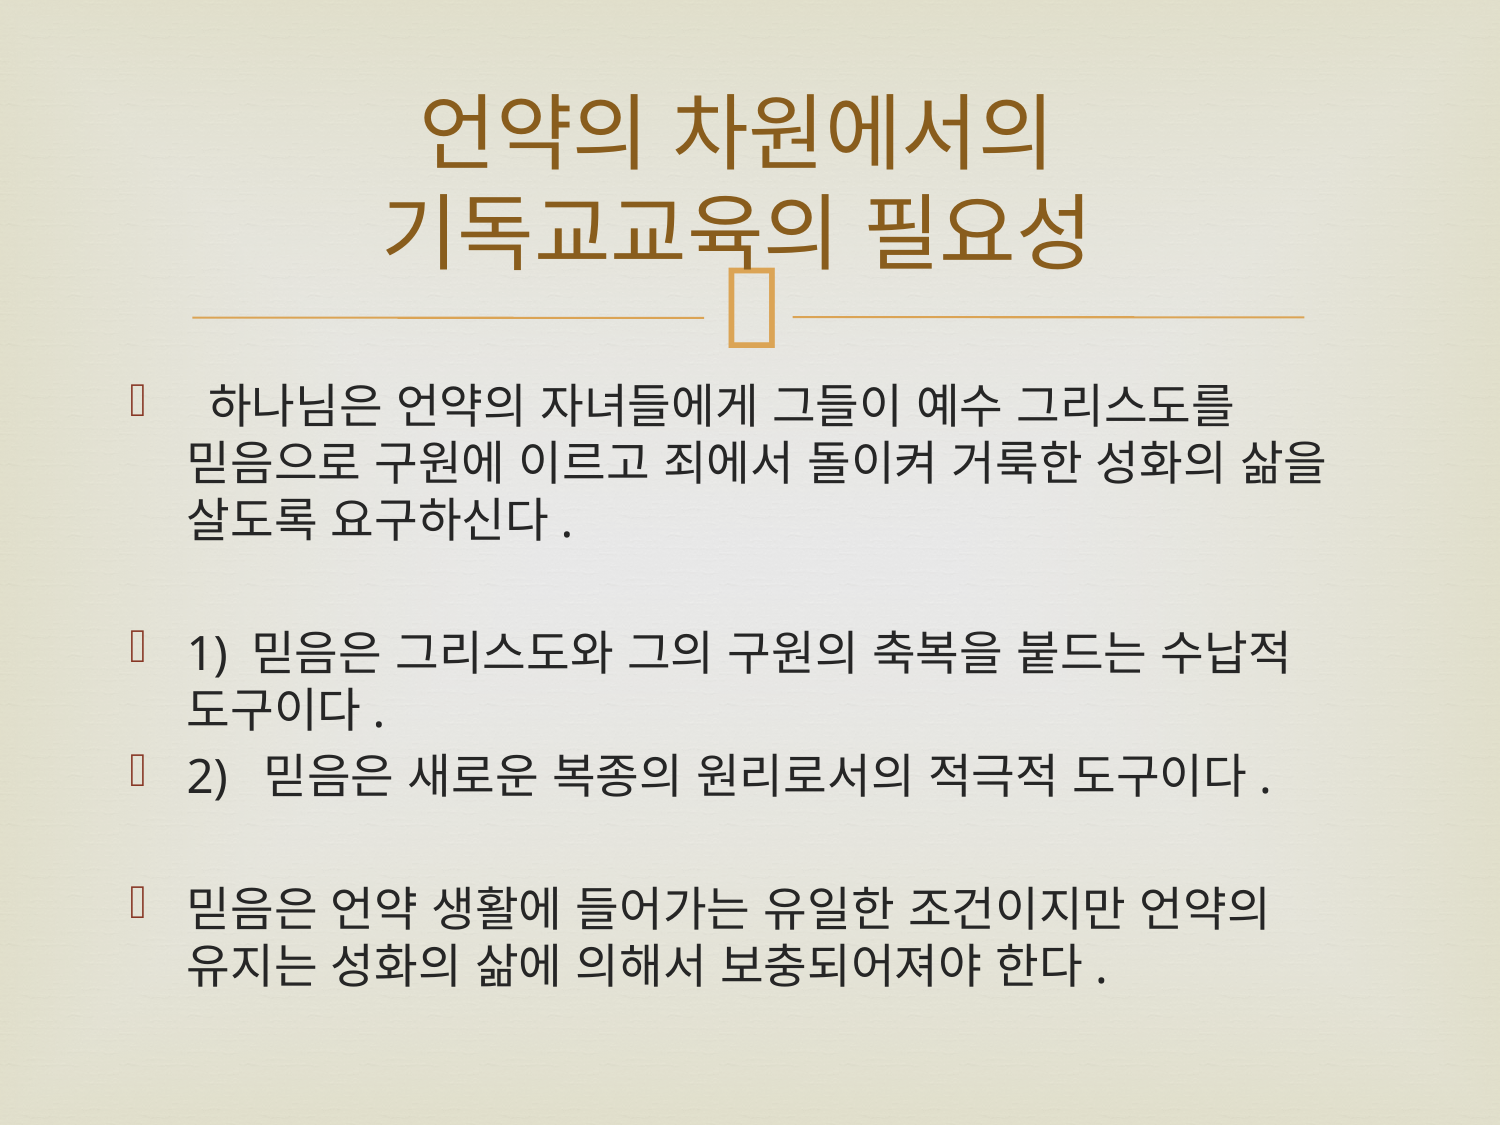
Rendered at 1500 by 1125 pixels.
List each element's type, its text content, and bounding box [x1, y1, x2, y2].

title 언약의 차원에서의 기독교교육의 필요성 [112, 93, 1386, 267]
list 하나님은 언약의 자녀들에게 그들이 예수 그리스도를 믿음으로 구원에 이르고 죄에서 돌이켜 거룩한 성화의 삶을 살도록 요구하신다. 1) 믿음은 그리스도와 그의 구원의 축복을 붙드는 수납적 도구이다. 2) 믿음은 새로운 복종의 원리로서의 적극적 도구이다. 믿음은 언약 생활에 들어가는 유일한 조건이지만 언약의 유지는 성화의 삶에 의해서 보충되어져야 한다. [114, 368, 1386, 1005]
